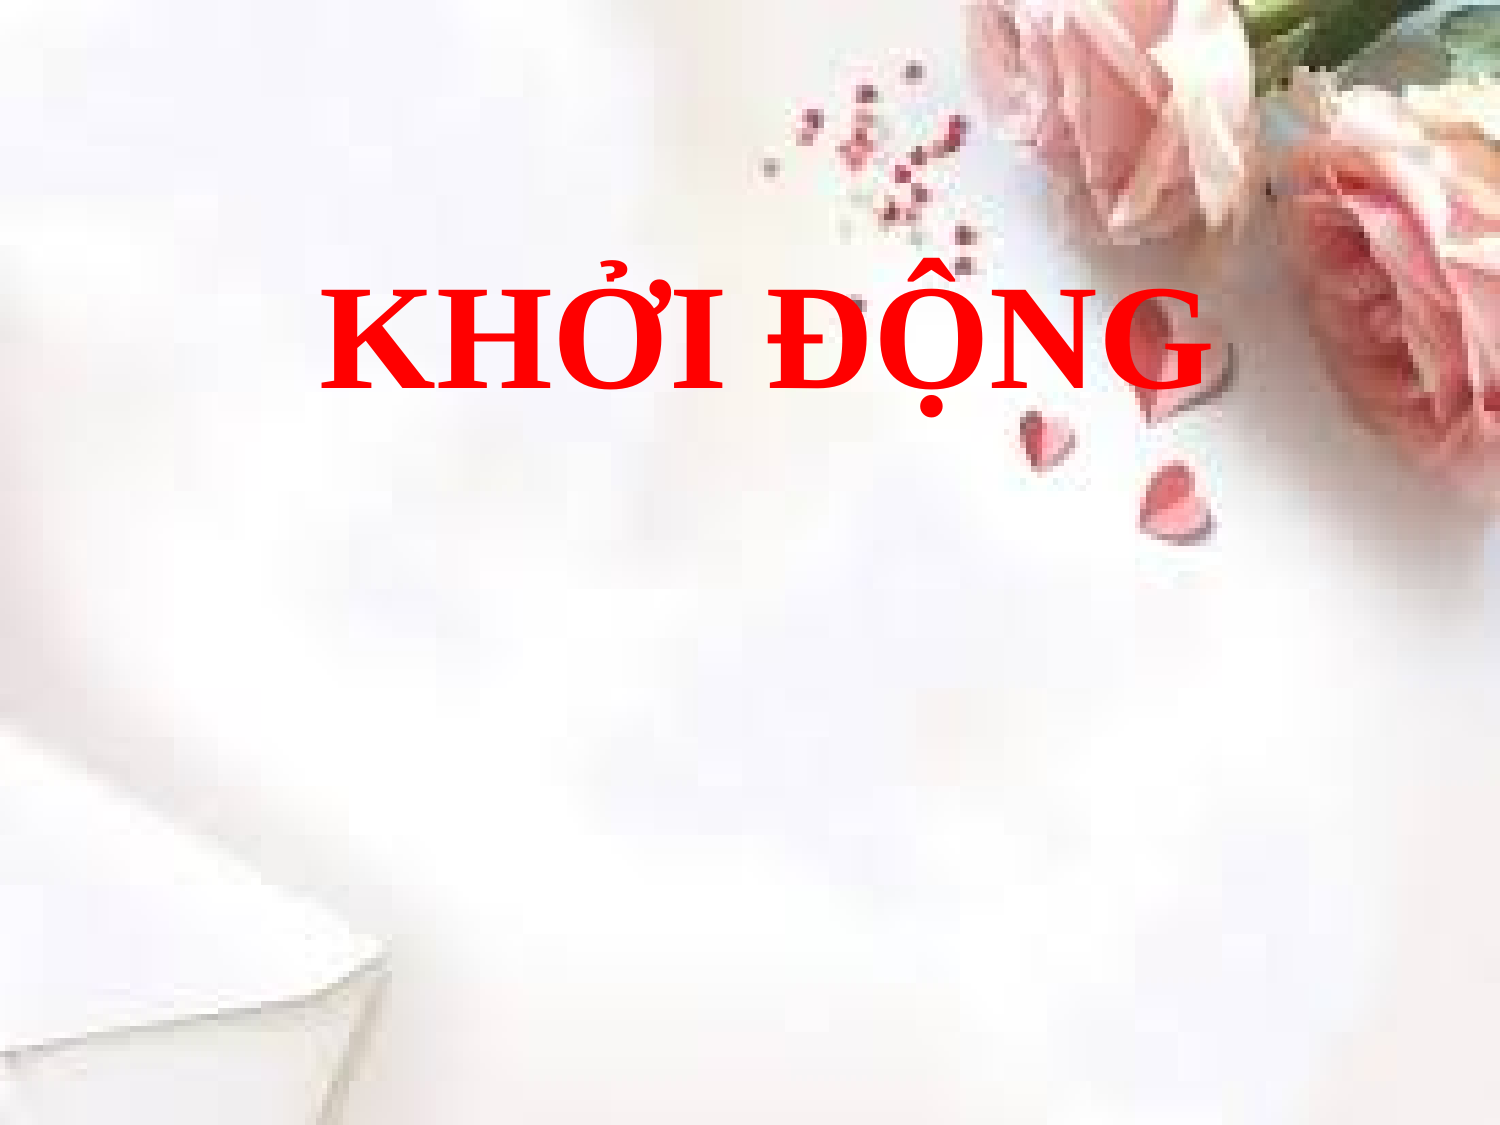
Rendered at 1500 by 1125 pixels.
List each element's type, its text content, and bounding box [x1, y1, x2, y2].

text_box KHỞI ĐỘNG [147, 231, 1388, 427]
picture [0, 0, 1500, 1125]
